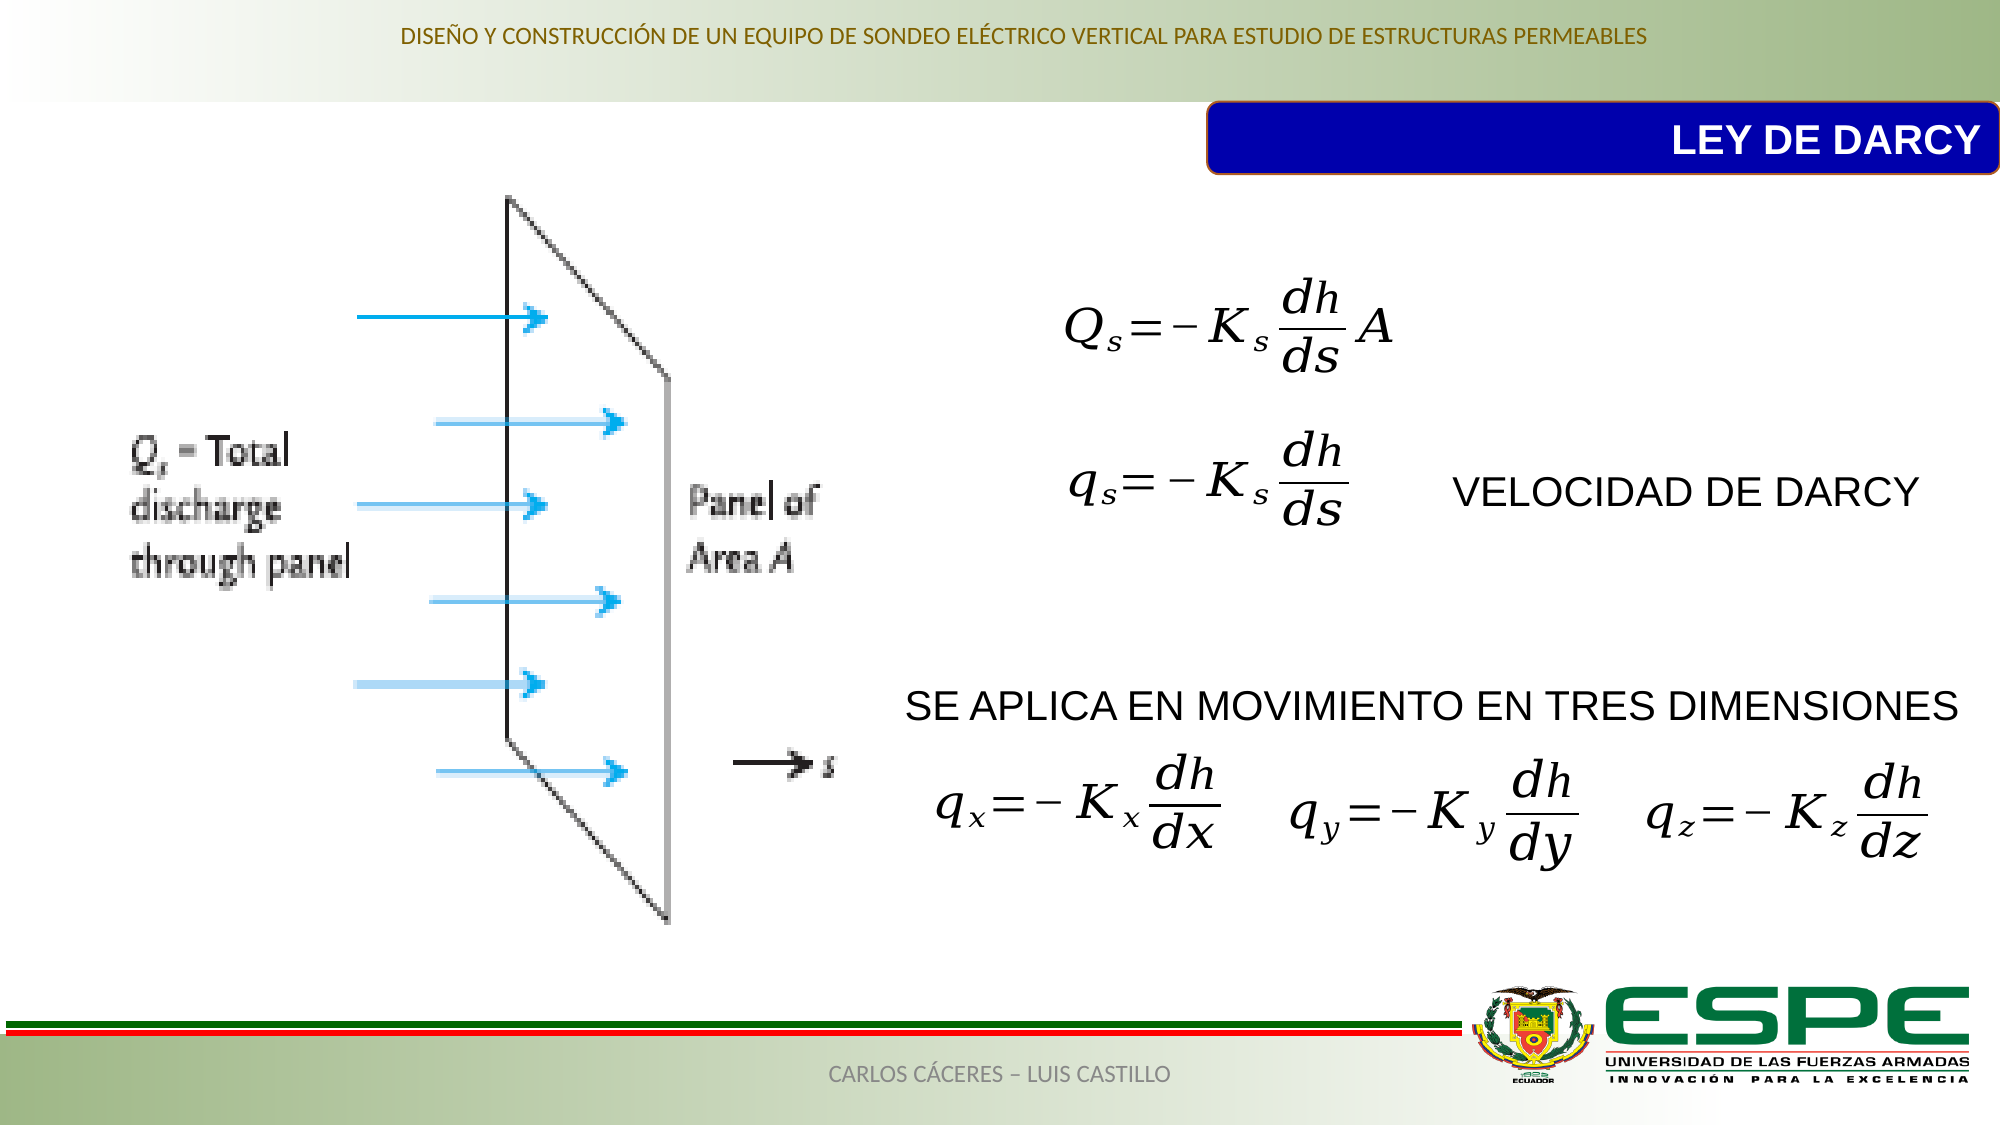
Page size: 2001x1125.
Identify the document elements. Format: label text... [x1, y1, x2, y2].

text_box SE APLICA EN MOVIMIENTO EN TRES DIMENSIONES [889, 664, 2000, 737]
text_box DISEÑO Y CONSTRUCCIÓN DE UN EQUIPO DE SONDEO ELÉCTRICO VERTICAL PARA ESTUDIO DE ESTRUCTURAS PERMEABLES [362, 12, 1688, 58]
picture [1472, 986, 1969, 1083]
text_box LEY DE DARCY [1207, 101, 2000, 175]
text_box VELOCIDAD DE DARCY [1437, 449, 2000, 523]
footer CARLOS CÁCERES – LUIS CASTILLO [662, 1042, 1338, 1103]
picture [118, 173, 869, 942]
